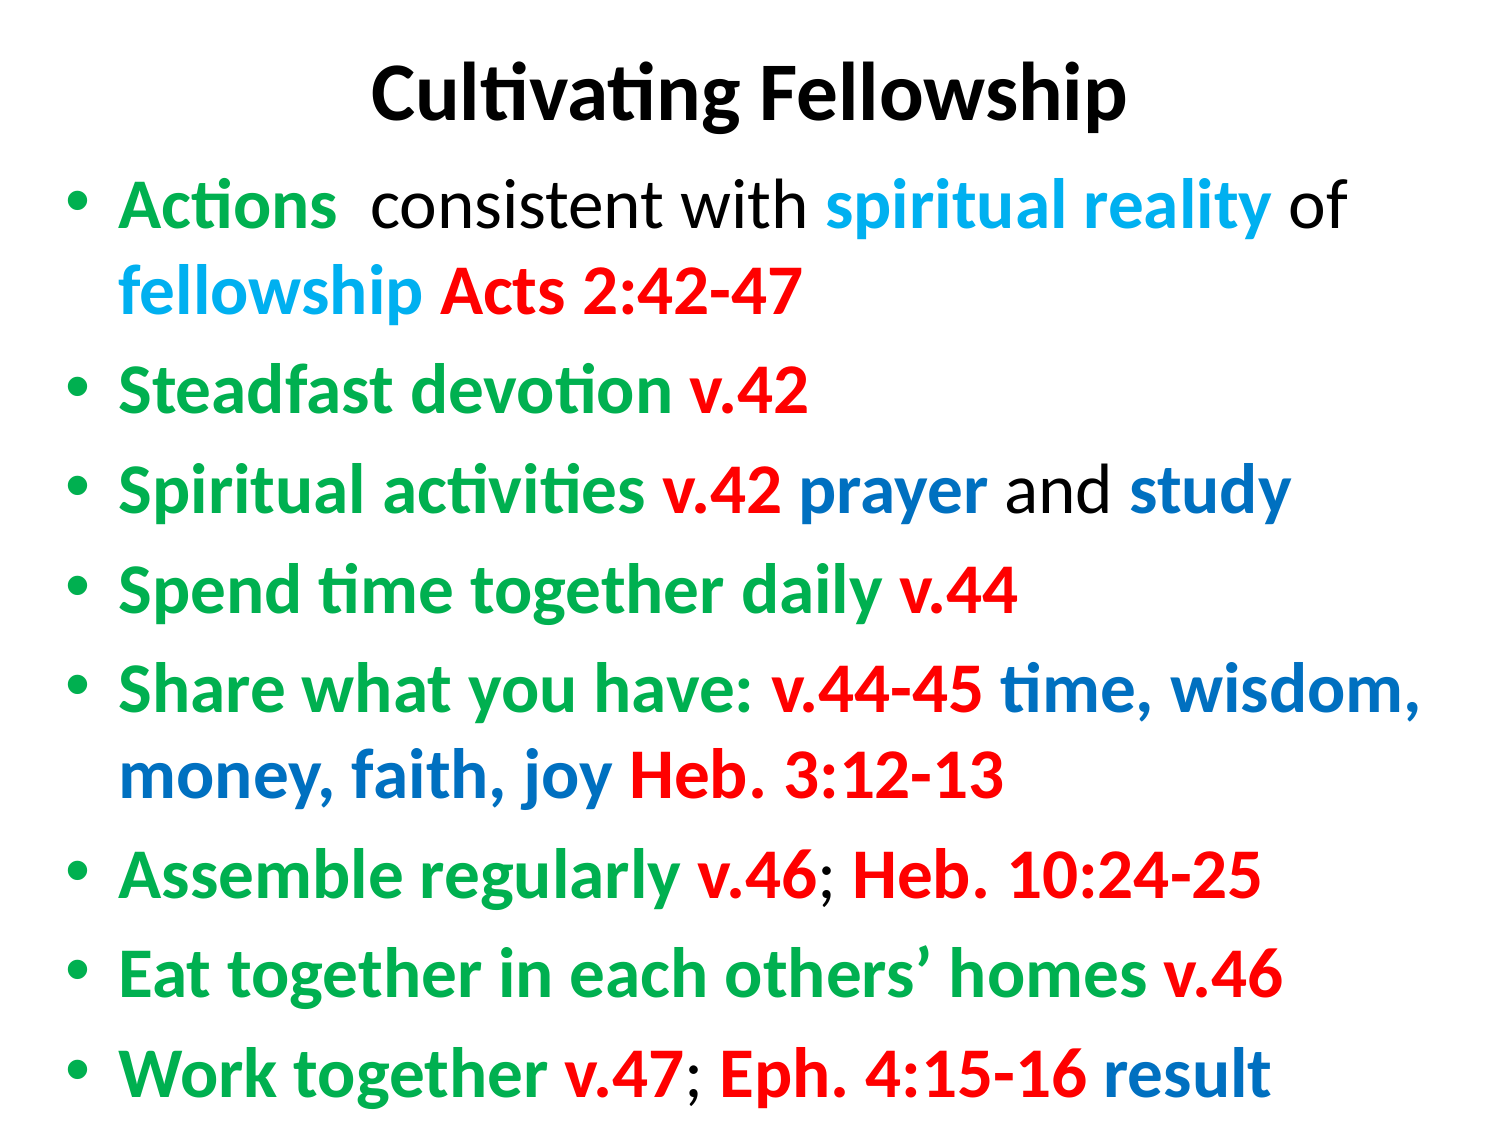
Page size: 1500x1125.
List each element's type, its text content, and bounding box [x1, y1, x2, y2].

list Actions consistent with spiritual reality of fellowship Acts 2:42-47 Steadfast devotion v.42 Spiritual activities v.42 prayer and study Spend time together daily v.44 Share what you have: v.44-45 time, wisdom, money, faith, joy Heb. 3:12-13 Assemble regularly v.46; Heb. 10:24-25 Eat together in each others’ homes v.46 Work together v.47; Eph. 4:15-16 result [50, 149, 1450, 1125]
title Cultivating Fellowship [75, 0, 1425, 149]
